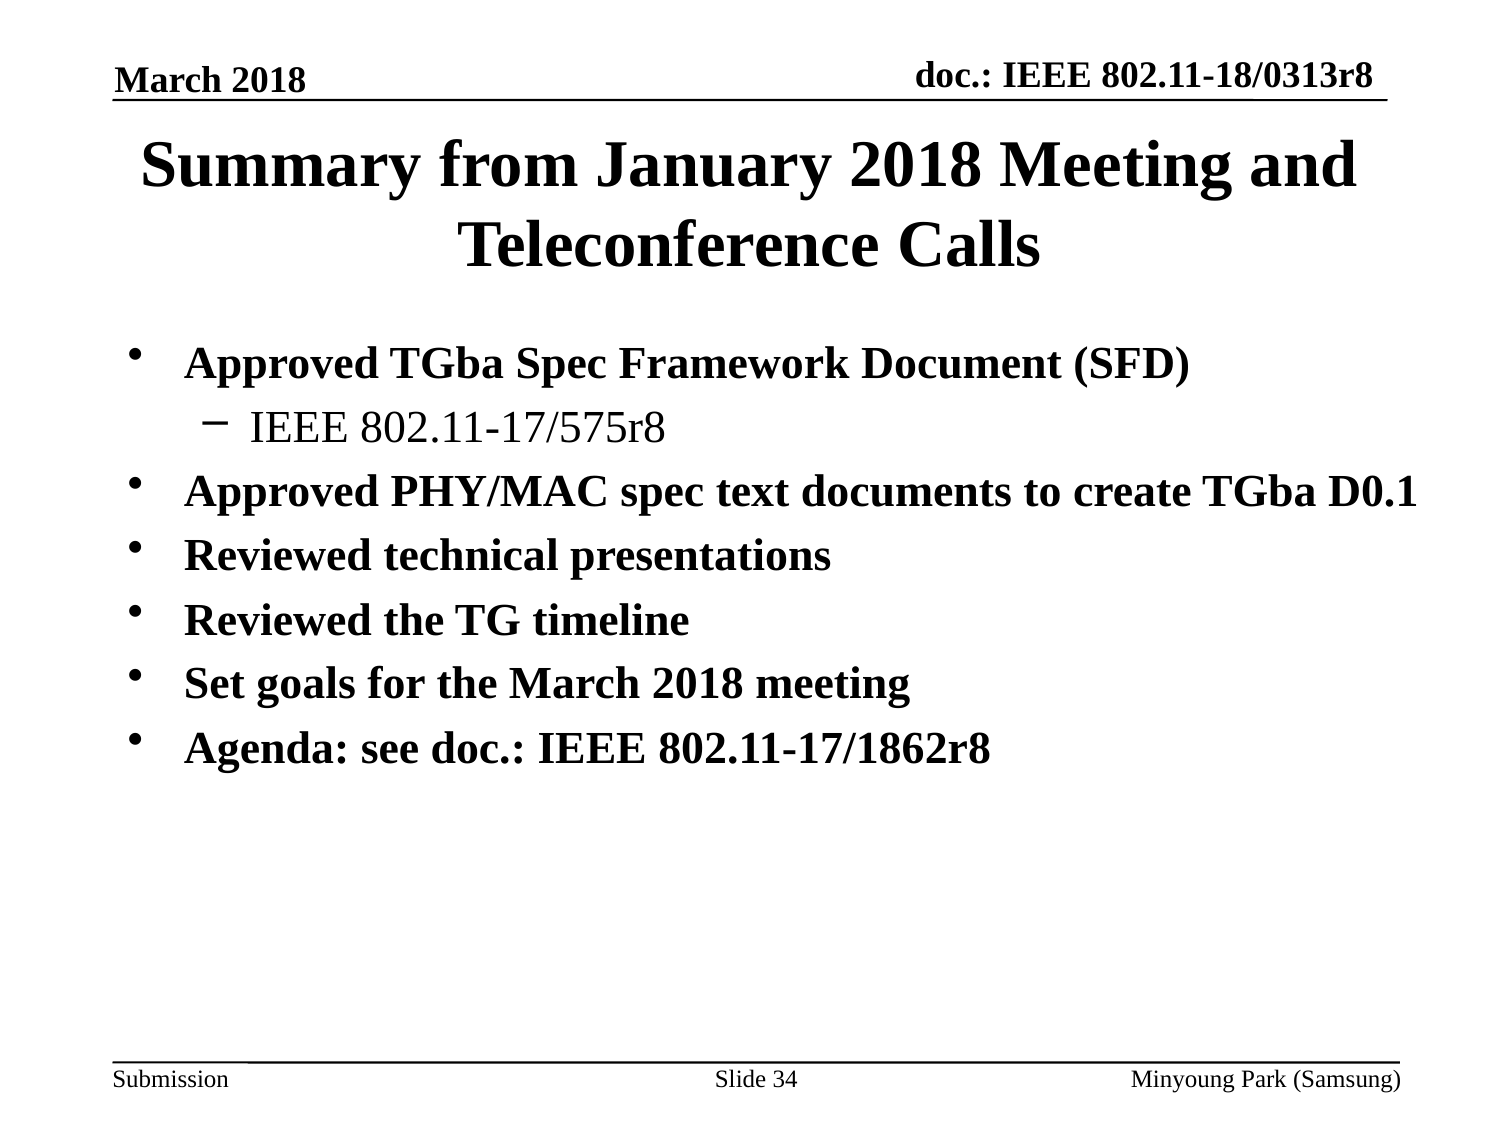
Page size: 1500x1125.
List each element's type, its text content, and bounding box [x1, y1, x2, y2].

list Approved TGba Spec Framework Document (SFD) IEEE 802.11-17/575r8 Approved PHY/MAC spec text documents to create TGba D0.1 Reviewed technical presentations Reviewed the TG timeline Set goals for the March 2018 meeting Agenda: see doc.: IEEE 802.11-17/1862r8 [112, 324, 1450, 1063]
title Summary from January 2018 Meeting and Teleconference Calls [112, 112, 1388, 288]
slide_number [114, 54, 335, 101]
slide_number Slide 34 [712, 1061, 800, 1093]
footer Minyoung Park (Samsung) [949, 1061, 1402, 1093]
